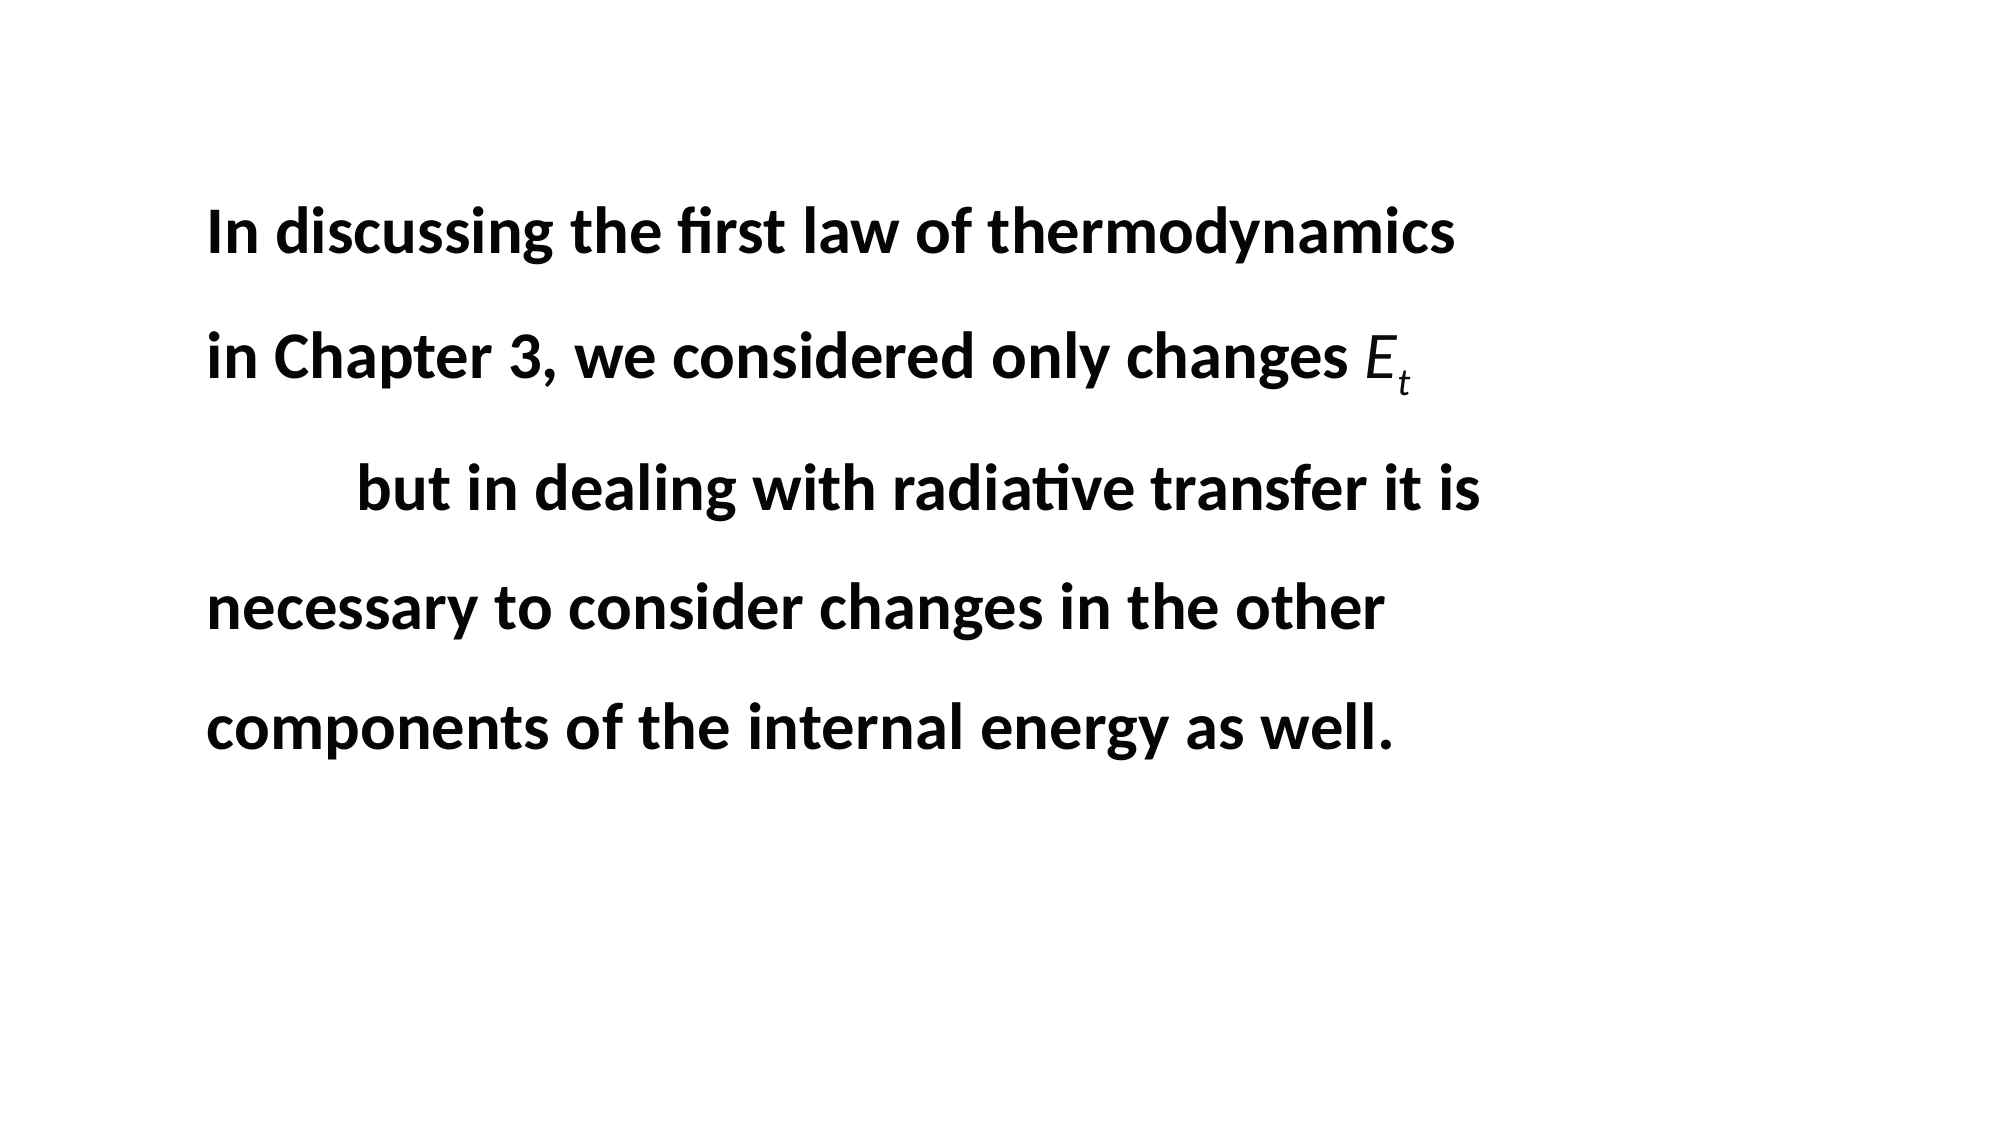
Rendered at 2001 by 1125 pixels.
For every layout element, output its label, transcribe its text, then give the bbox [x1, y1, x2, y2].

text_box In discussing the first law of thermodynam­ics in Chapter 3, we considered only changes Et but in dealing with radiative transfer it is necessary to consider changes in the other components of the internal energy as well. [192, 139, 1500, 771]
